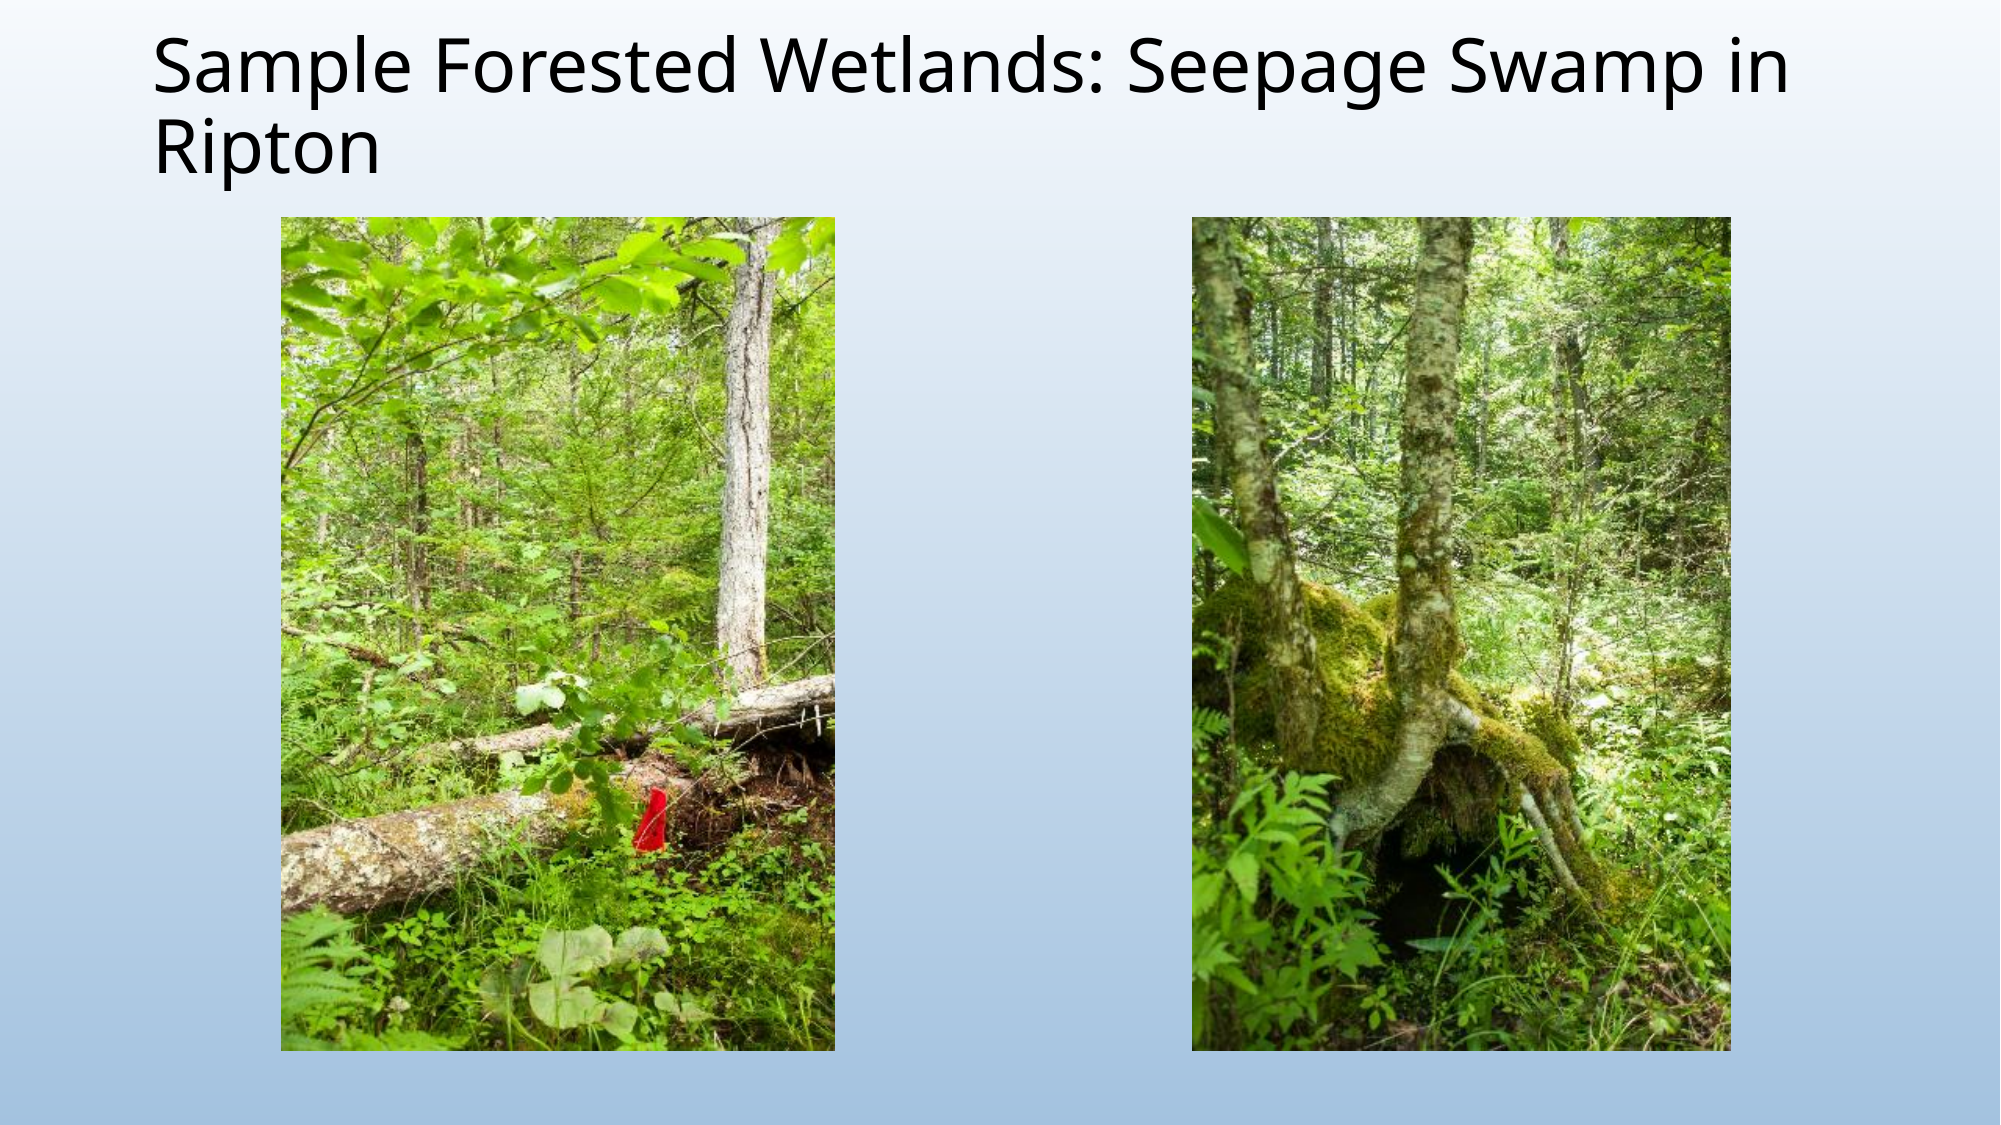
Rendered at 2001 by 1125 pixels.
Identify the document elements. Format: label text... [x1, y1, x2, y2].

picture [281, 217, 836, 1051]
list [1192, 217, 1731, 1051]
title Sample Forested Wetlands: Seepage Swamp in Ripton [137, 0, 1863, 218]
